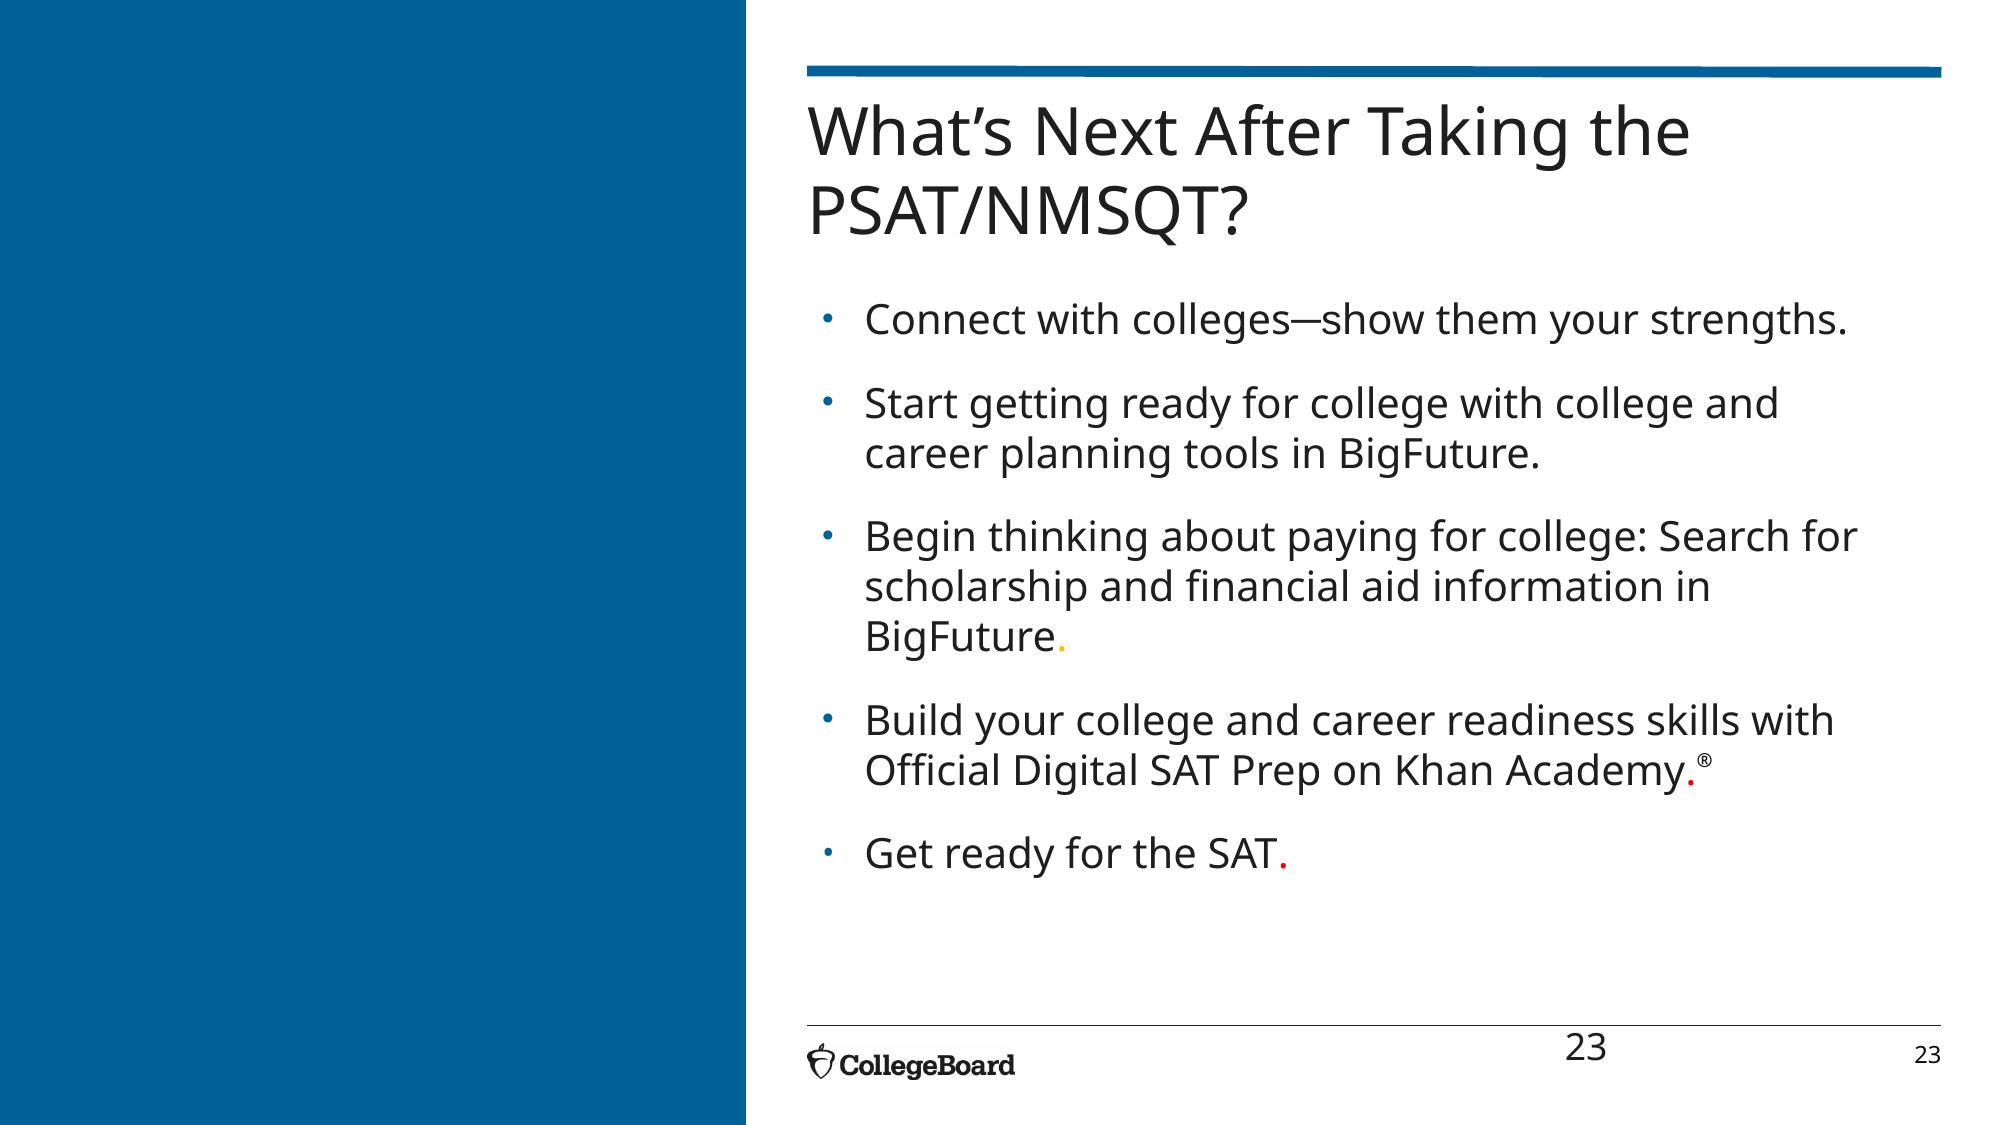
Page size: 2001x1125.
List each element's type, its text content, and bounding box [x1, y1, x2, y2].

picture [807, 1043, 1015, 1080]
title What’s Next After Taking the PSAT/NMSQT? [806, 88, 1911, 157]
slide_number 23 [1550, 1015, 2000, 1076]
list Connect with colleges─show them your strengths. Start getting ready for college with college and career planning tools in BigFuture. Begin thinking about paying for college: Search for scholarship and financial aid information in BigFuture. Build your college and career readiness skills with Official Digital SAT Prep on Khan Academy.® Get ready for the SAT. [807, 285, 1910, 1009]
